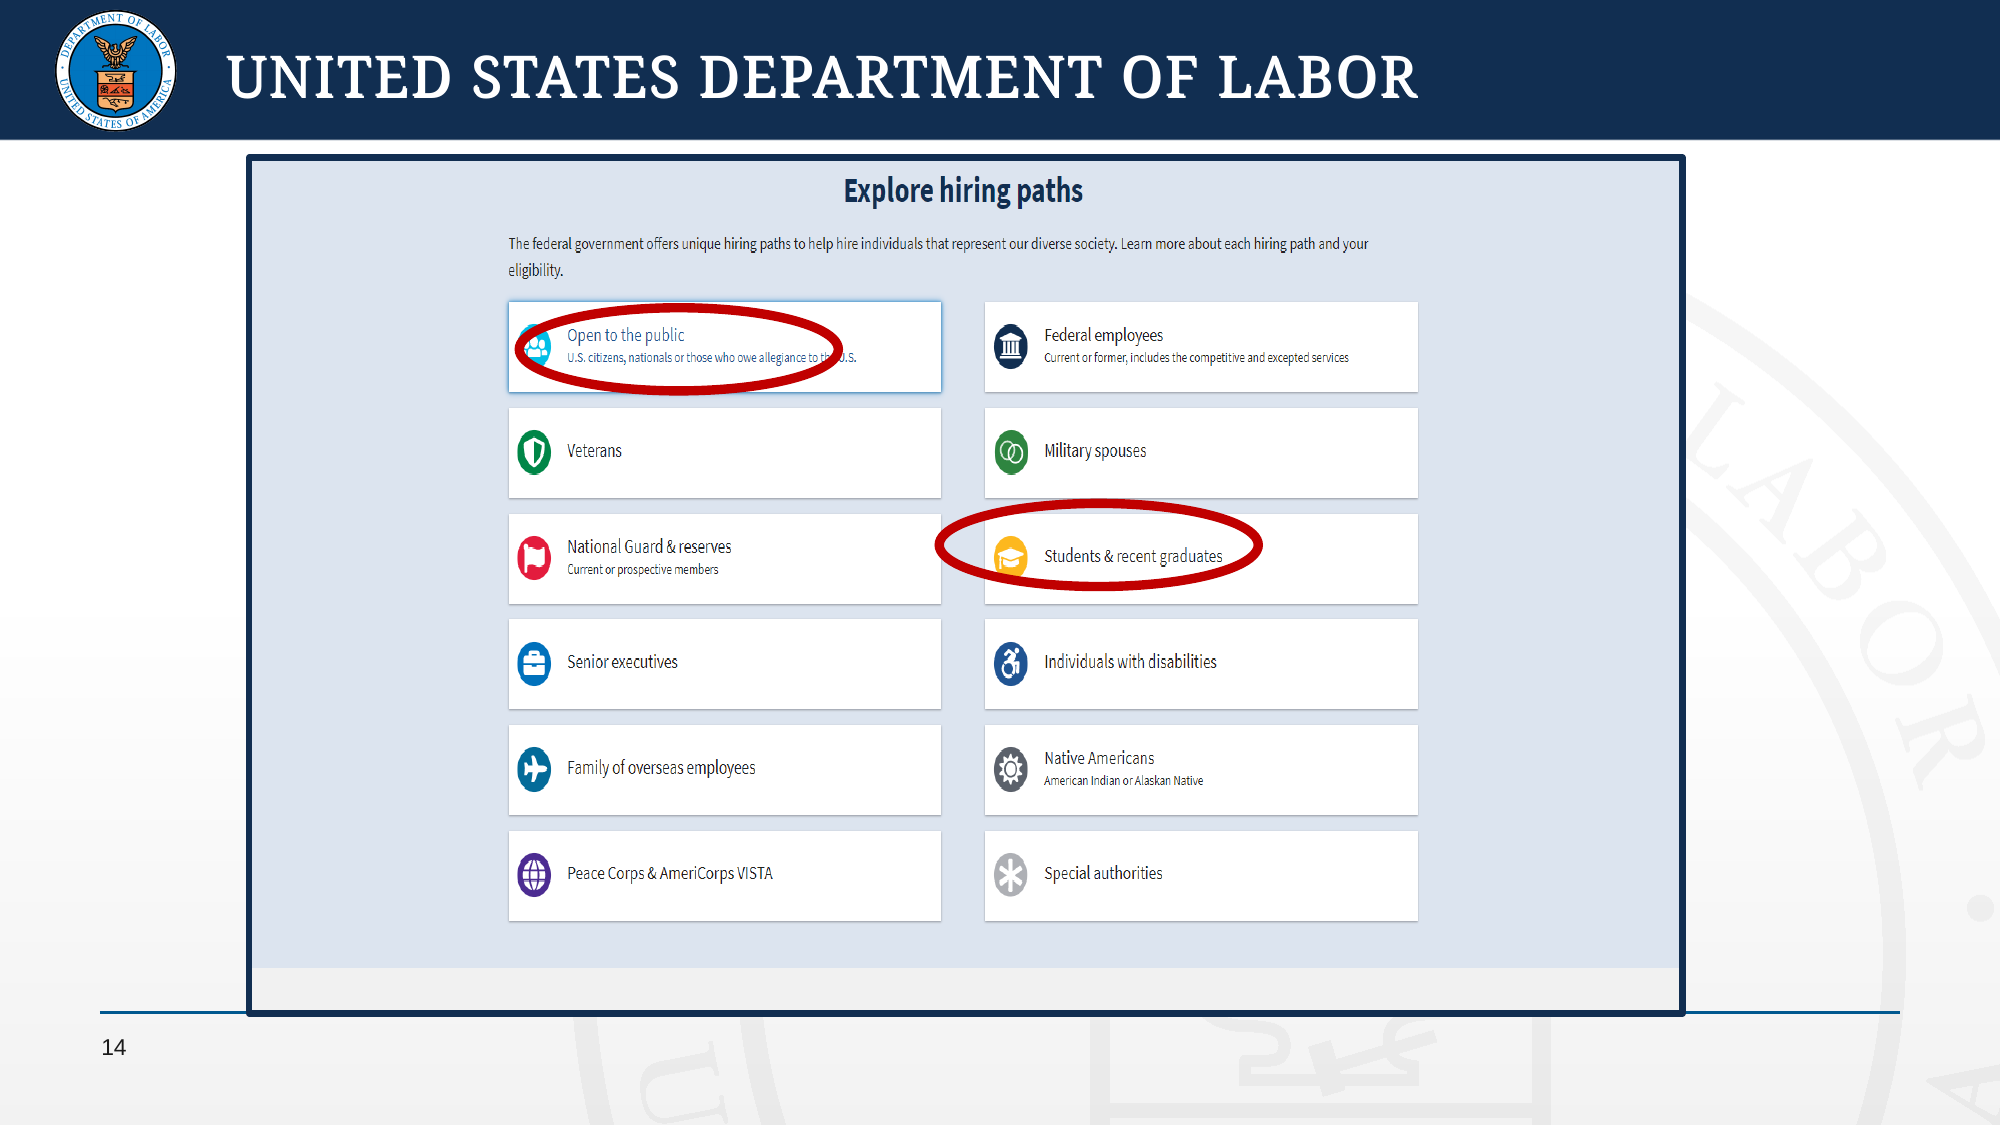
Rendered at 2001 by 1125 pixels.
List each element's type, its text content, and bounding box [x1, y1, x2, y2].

slide_number 14 [101, 1027, 252, 1065]
text_box [232, 90, 1790, 315]
picture [0, 0, 2000, 1125]
title [100, 29, 1826, 248]
